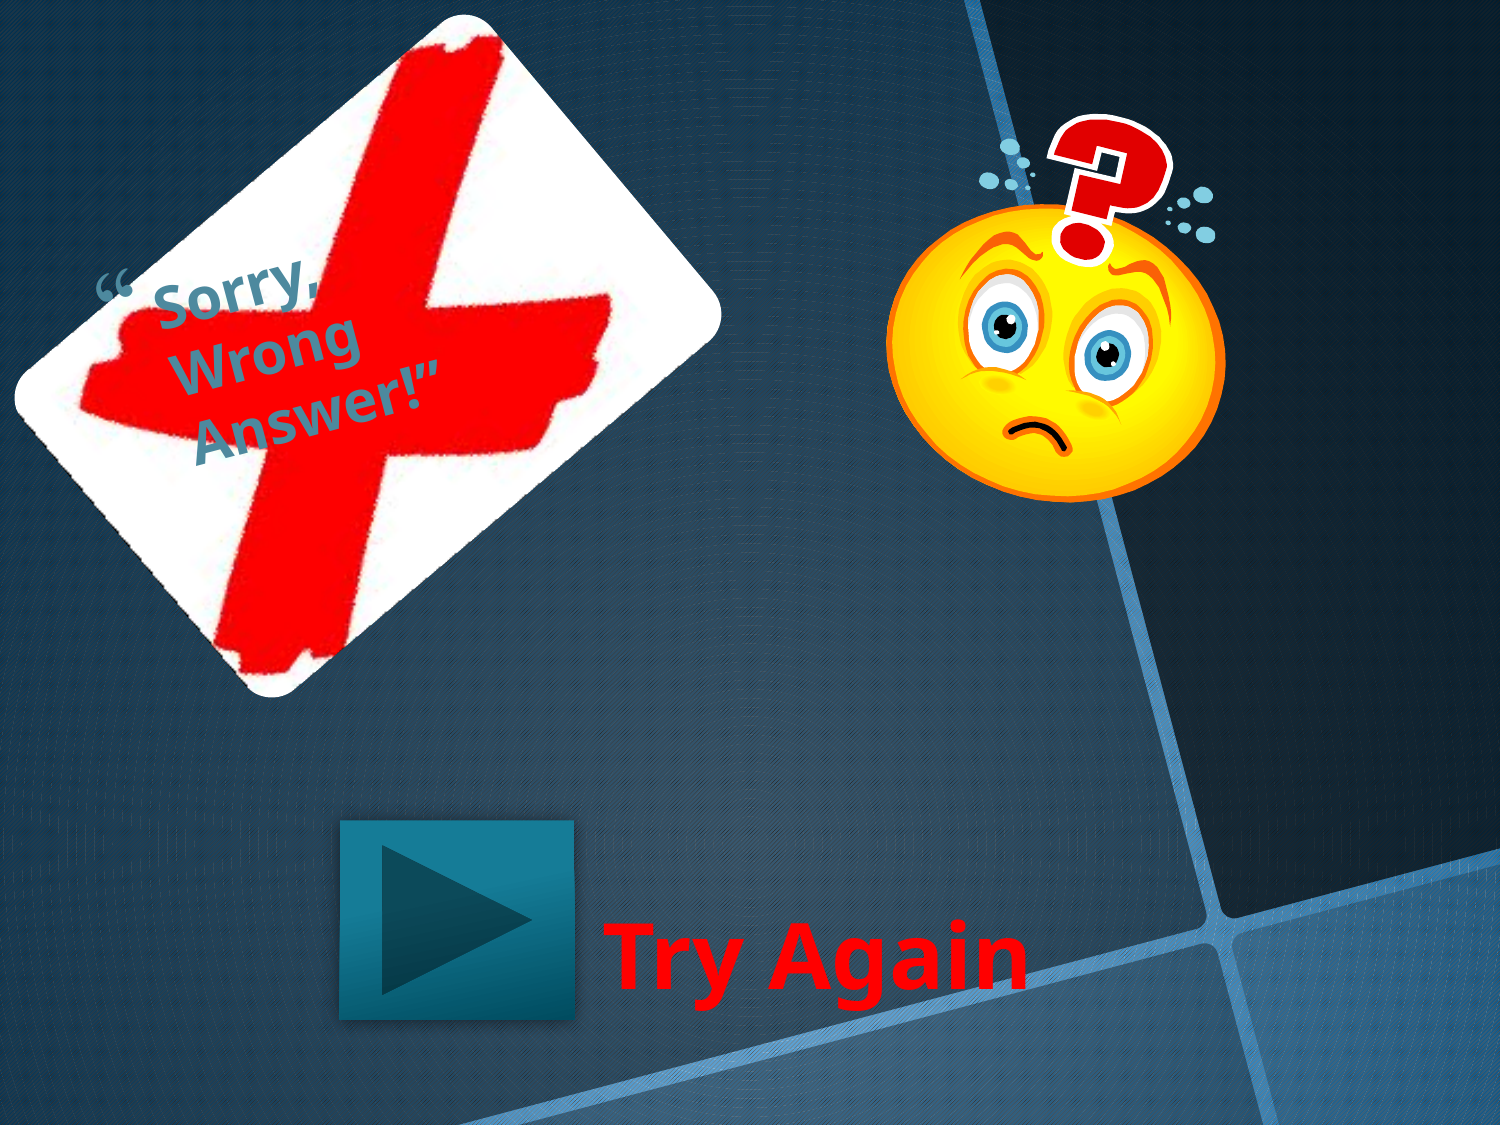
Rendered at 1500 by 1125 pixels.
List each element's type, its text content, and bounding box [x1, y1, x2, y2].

picture [14, 14, 722, 565]
title Try Again [257, 889, 1049, 1125]
picture [894, 108, 1241, 505]
text_box [339, 820, 575, 1020]
list Sorry, Wrong Answer!” [149, 579, 685, 1055]
